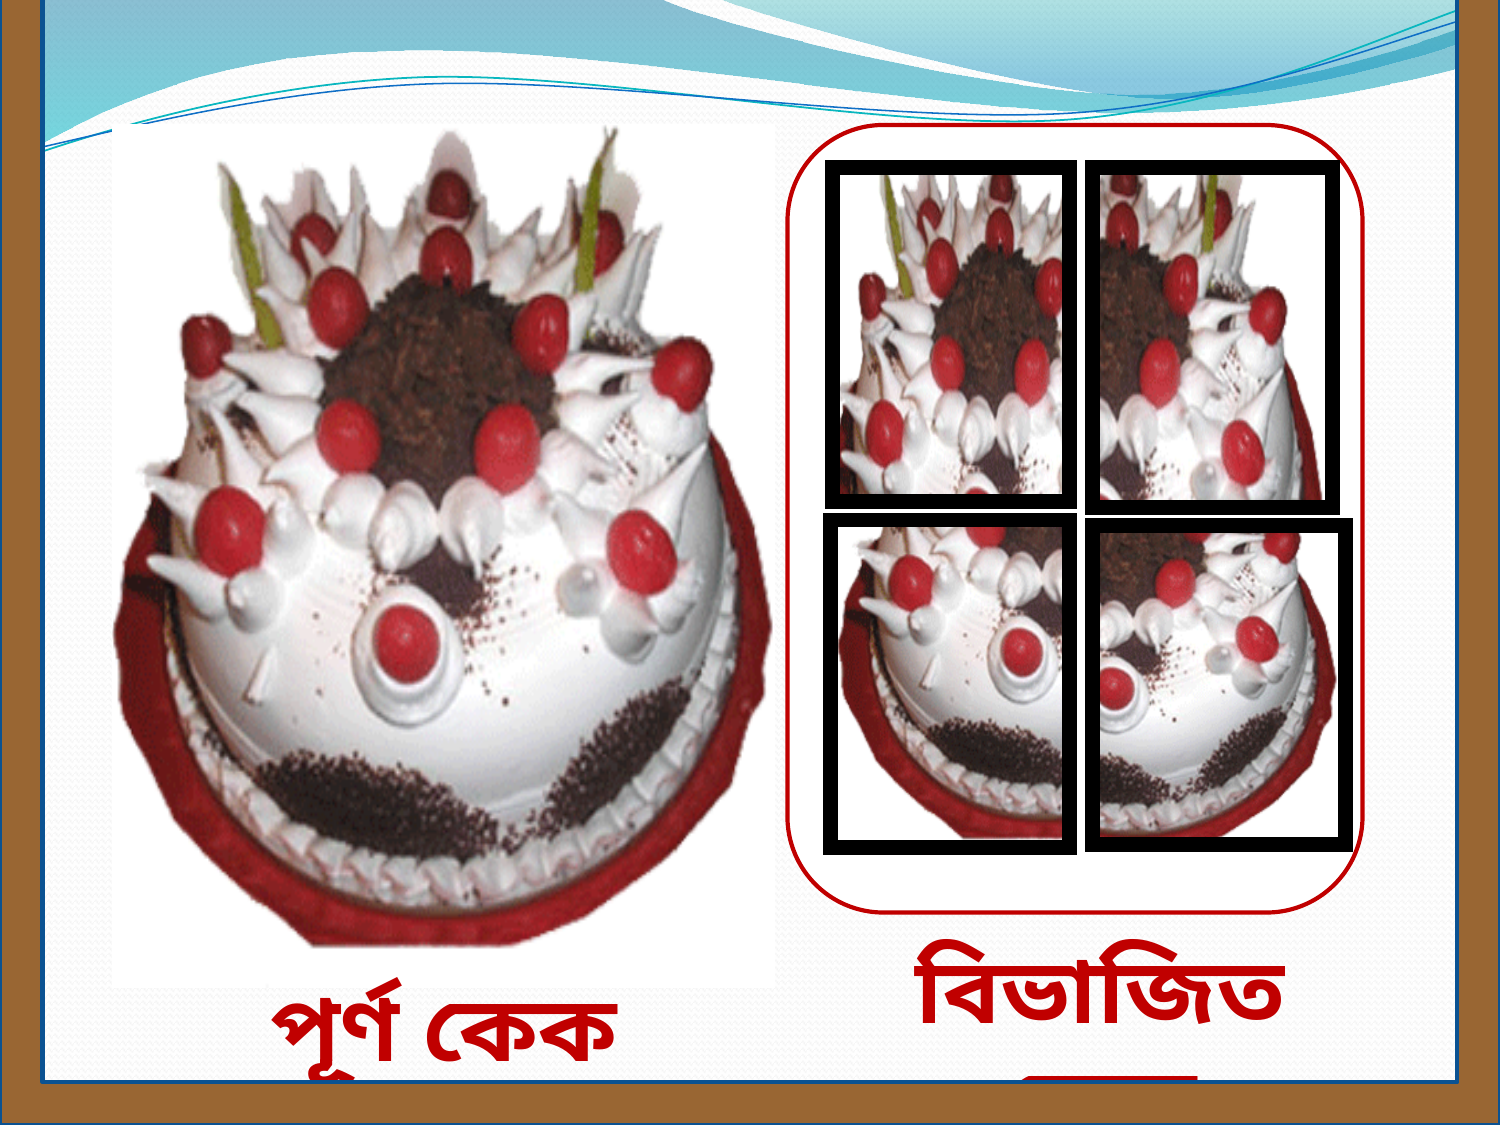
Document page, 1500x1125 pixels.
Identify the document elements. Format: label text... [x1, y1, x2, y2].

text_box [785, 122, 1365, 915]
picture [837, 527, 1063, 841]
picture [112, 124, 776, 988]
text_box বিভাজিত কেক [793, 924, 1407, 1080]
picture [1099, 532, 1339, 838]
text_box [0, 0, 1500, 1125]
text_box পূর্ণ কেক [137, 1002, 750, 1080]
picture [1099, 174, 1326, 501]
picture [839, 174, 1063, 495]
